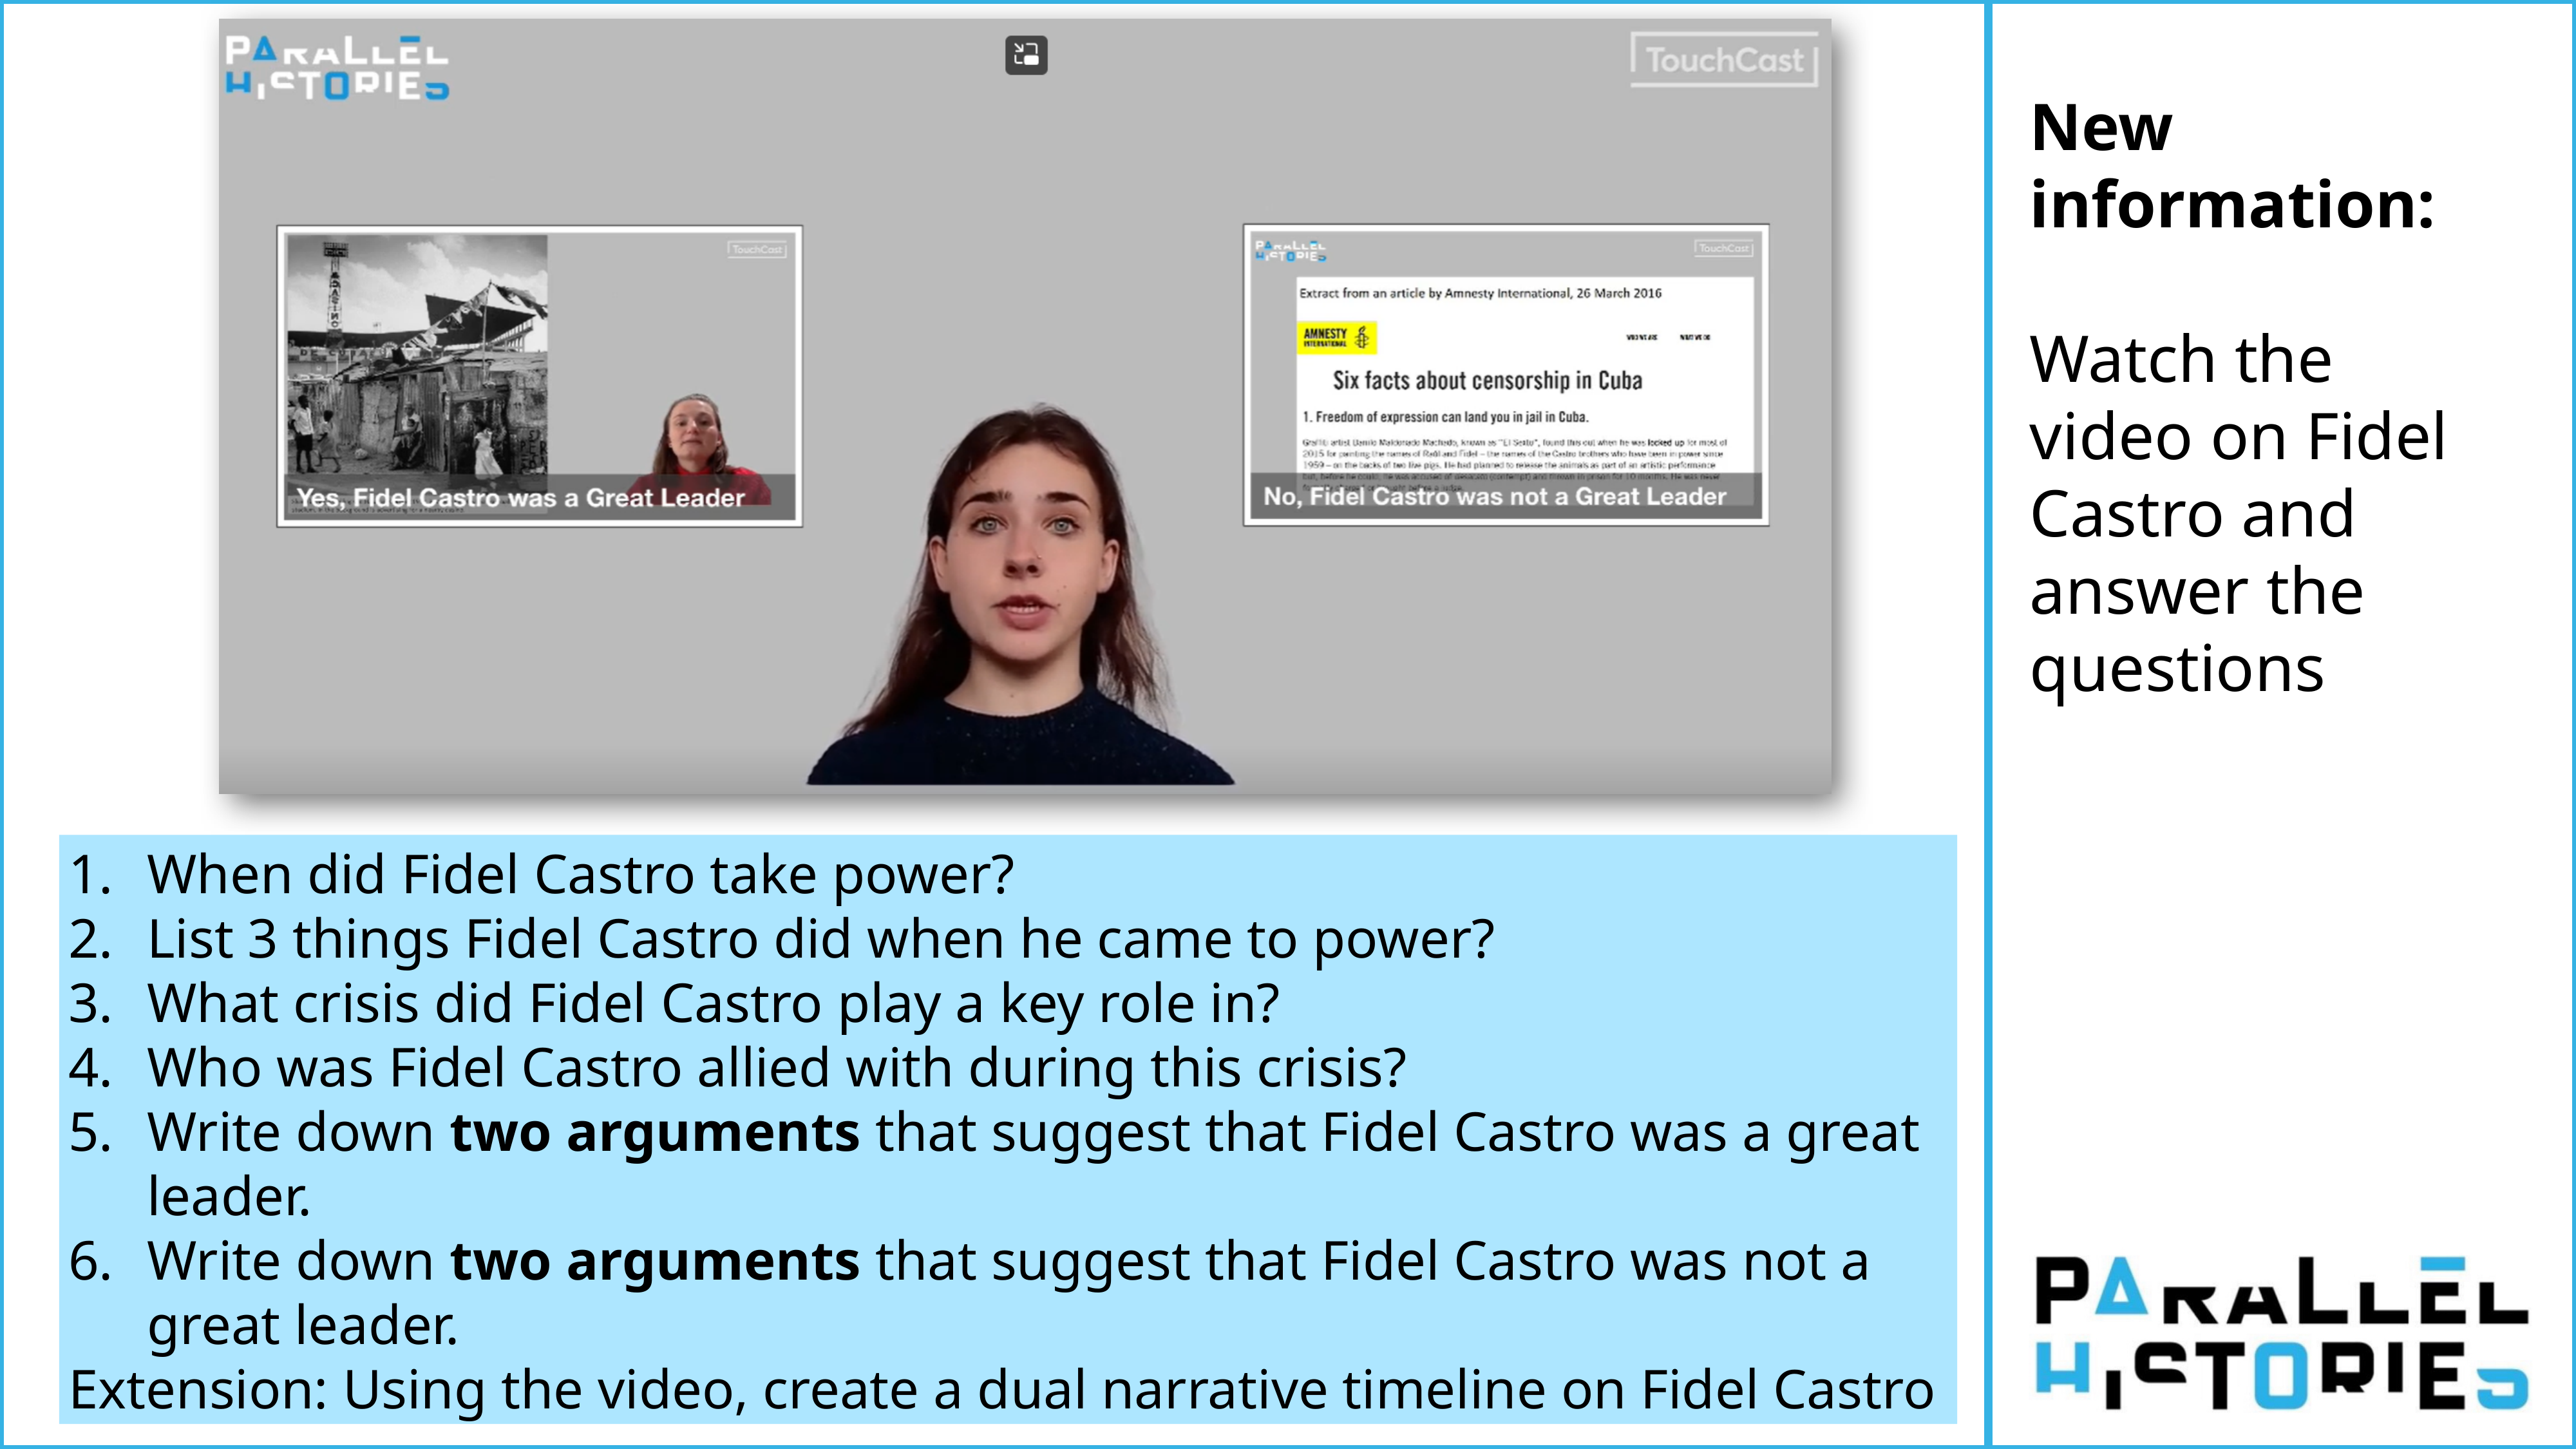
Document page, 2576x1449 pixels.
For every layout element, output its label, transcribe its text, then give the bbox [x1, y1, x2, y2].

picture [219, 19, 1832, 795]
text_box When did Fidel Castro take power? List 3 things Fidel Castro did when he came to power? What crisis did Fidel Castro play a key role in? Who was Fidel Castro allied with during this crisis? Write down two arguments that suggest that Fidel Castro was a great leader. Write down two arguments that suggest that Fidel Castro was not a great leader. Extension: Using the video, create a dual narrative timeline on Fidel Castro [59, 835, 1958, 1425]
text_box New information: Watch the video on Fidel Castro and answer the questions [2020, 81, 2501, 709]
picture [2018, 1239, 2546, 1431]
